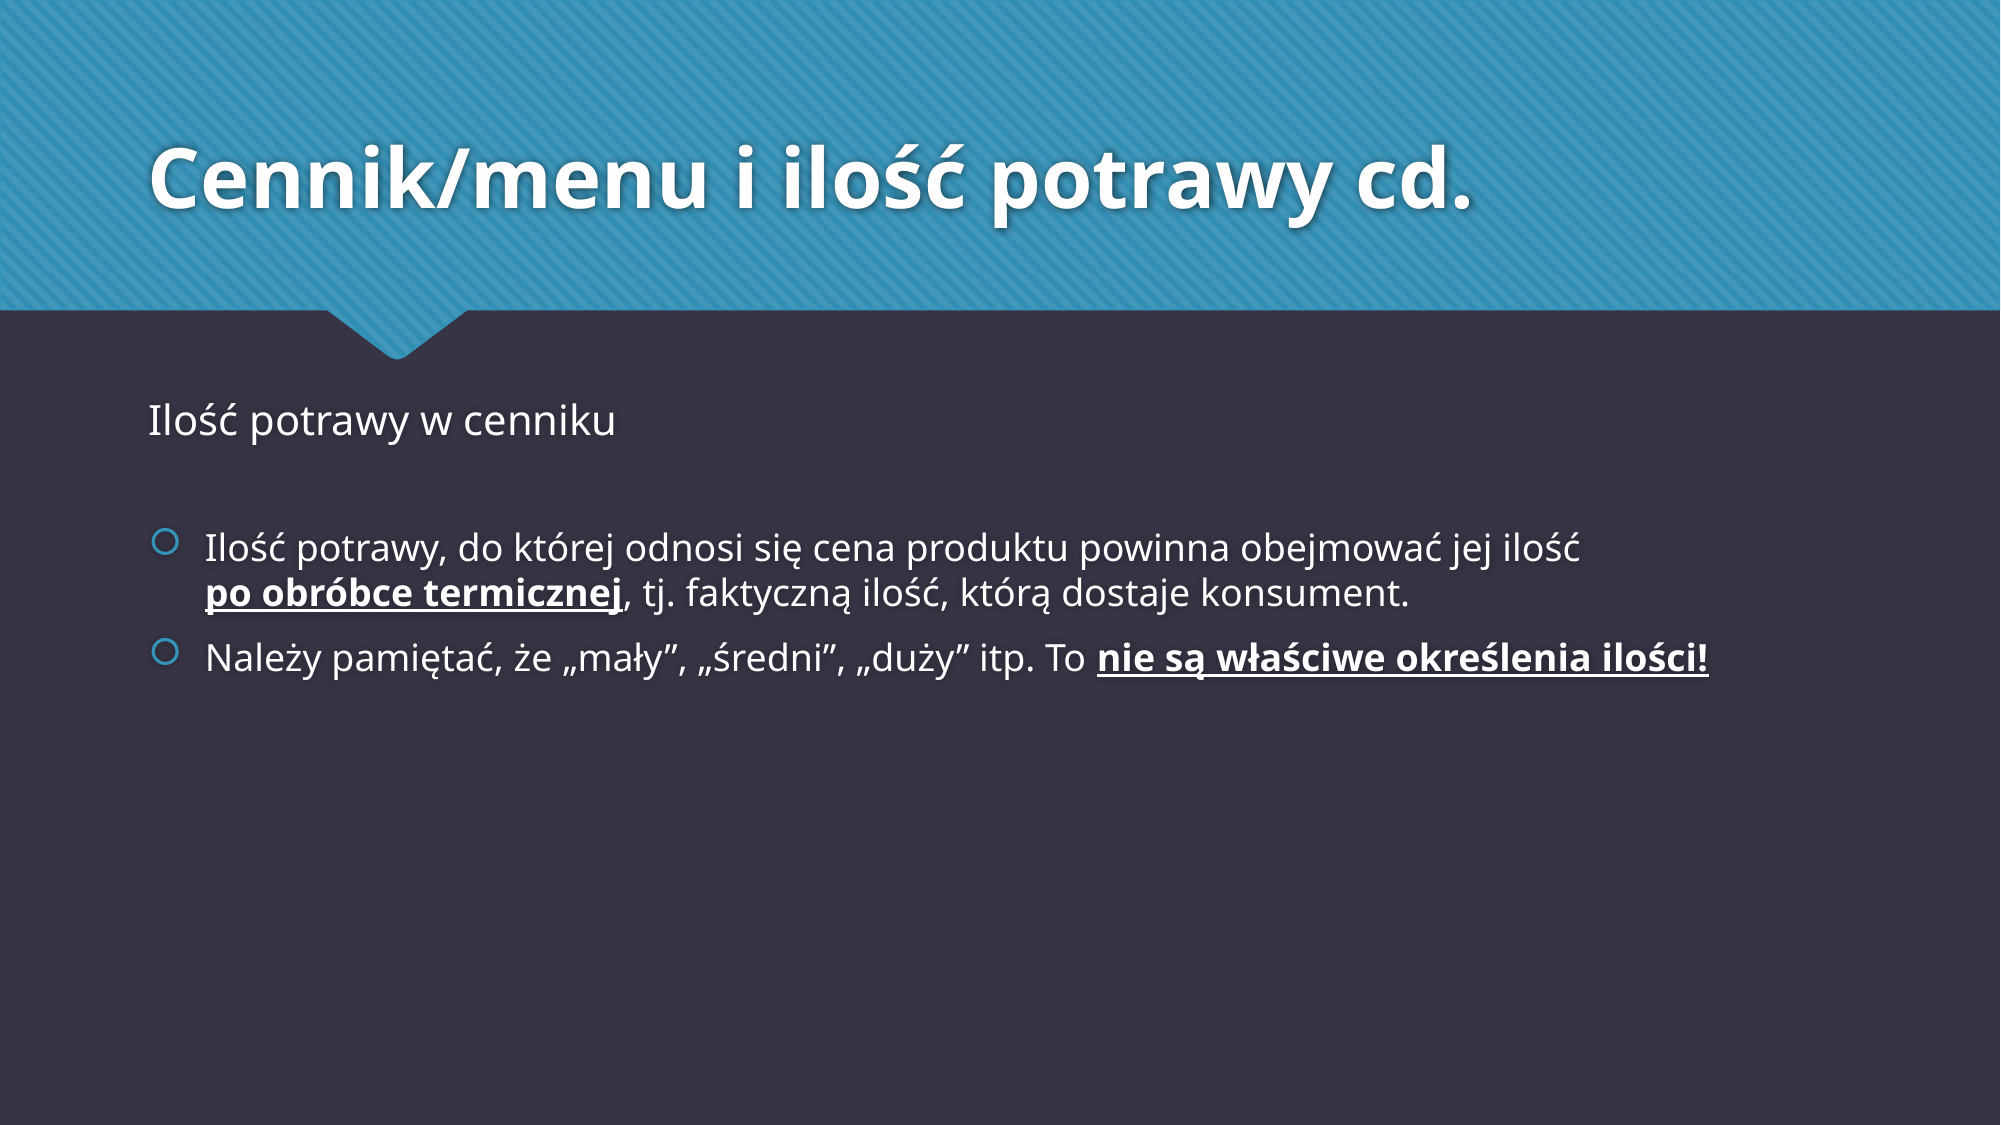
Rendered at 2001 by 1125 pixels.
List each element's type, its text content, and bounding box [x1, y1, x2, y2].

list Ilość potrawy, do której odnosi się cena produktu powinna obejmować jej ilość po obróbce termicznej, tj. faktyczną ilość, którą dostaje konsument. Należy pamiętać, że „mały”, „średni”, „duży” itp. To nie są właściwe określenia ilości! [133, 451, 1868, 962]
list Ilość potrawy w cenniku [133, 356, 985, 446]
title Cennik/menu i ilość potrawy cd. [132, 73, 1868, 233]
